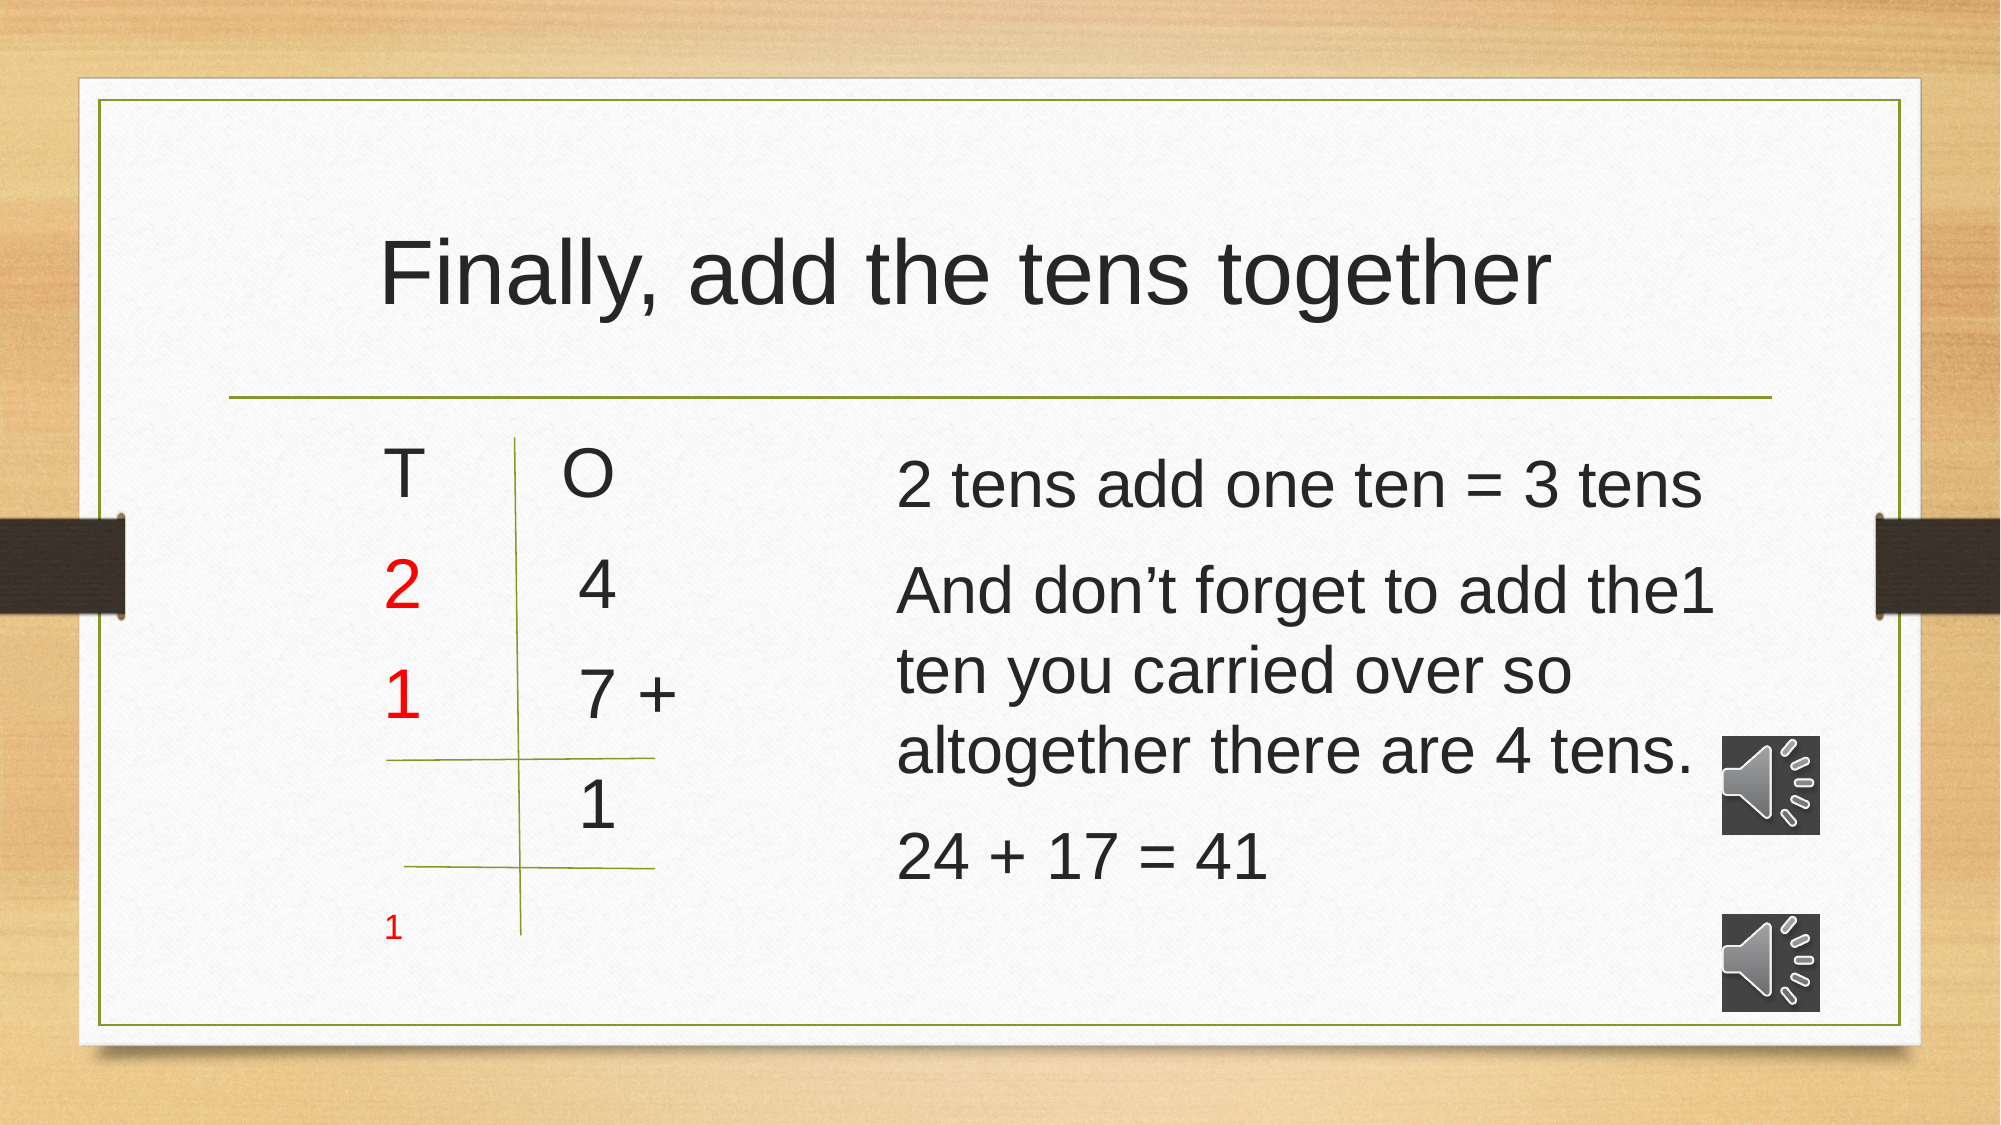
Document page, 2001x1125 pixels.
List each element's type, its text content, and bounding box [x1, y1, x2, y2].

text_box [514, 761, 522, 866]
title Finally, add the tens together [212, 161, 1721, 375]
list T O 2 4 1 7 + 1 1 [213, 420, 987, 963]
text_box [514, 437, 522, 758]
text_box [514, 869, 522, 936]
picture [0, 0, 2001, 1125]
list 2 tens add one ten = 3 tens And don’t forget to add the1 ten you carried over so altogether there are 4 tens. 24 + 17 = 41 [881, 433, 1761, 977]
